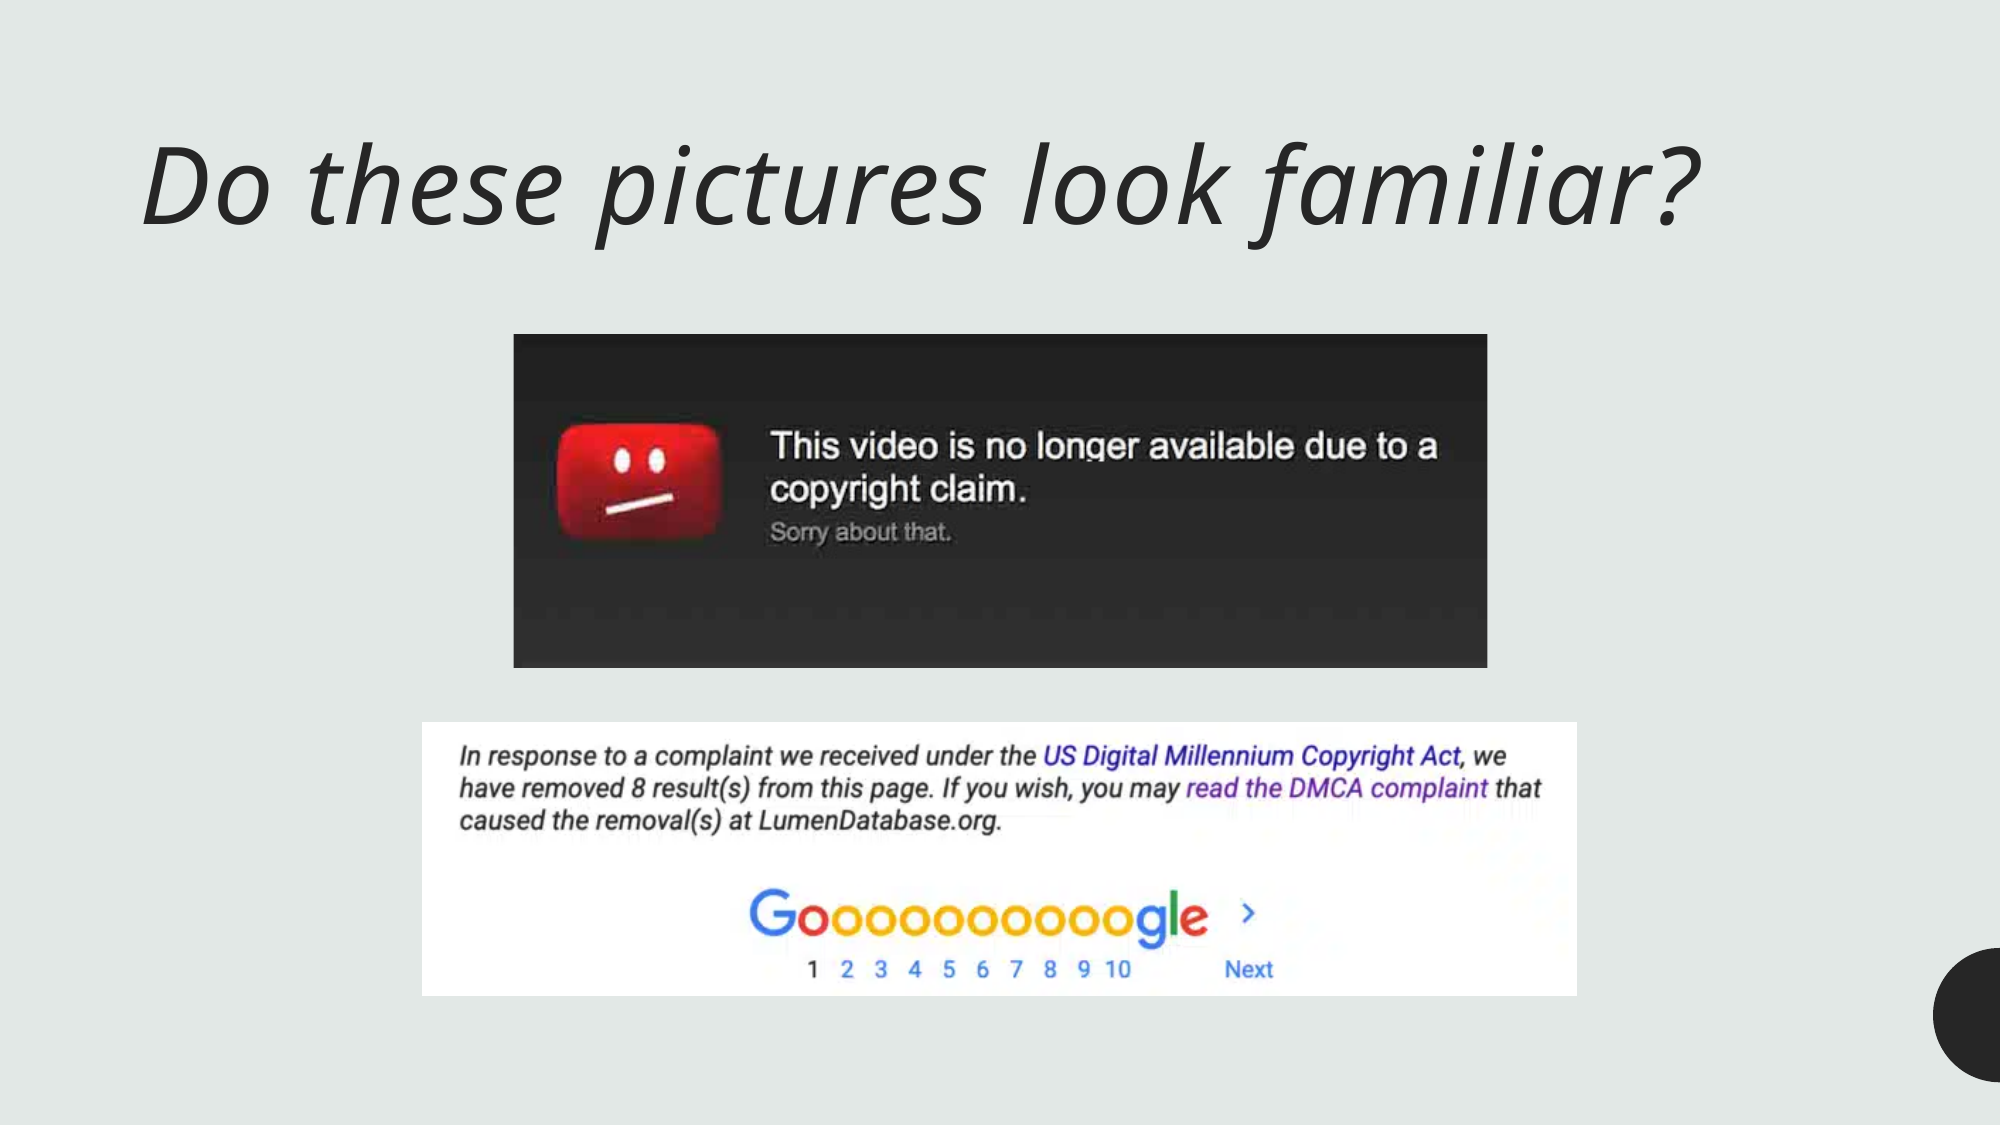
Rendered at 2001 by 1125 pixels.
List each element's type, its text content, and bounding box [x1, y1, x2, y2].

picture [513, 334, 1488, 669]
title Do these pictures look familiar? [124, 124, 1874, 258]
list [422, 722, 1577, 997]
